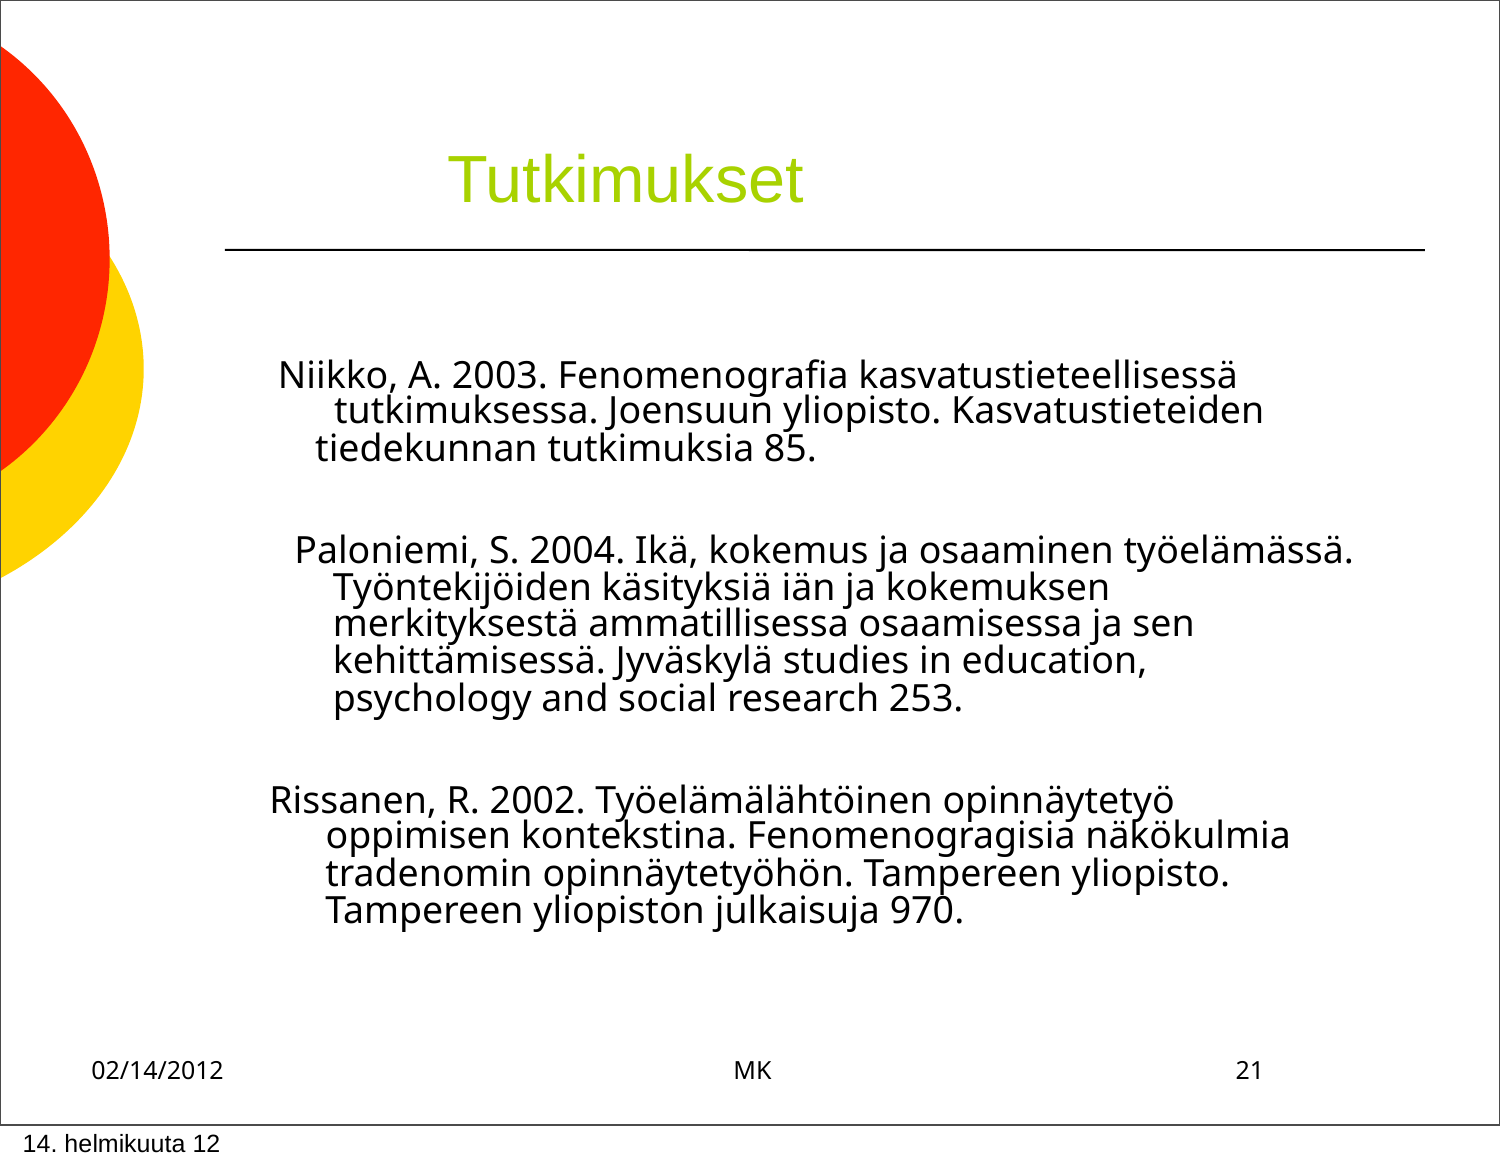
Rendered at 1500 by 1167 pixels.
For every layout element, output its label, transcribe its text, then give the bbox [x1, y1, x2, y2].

text_box Työntekijöiden käsityksiä iän ja kokemuksen merkityksestä ammatillisessa osaamisessa ja sen kehittämisessä. Jyväskylä studies in education, psychology and social research 253. [333, 563, 1206, 719]
text_box tiedekunnan tutkimuksia 85. [315, 423, 818, 469]
text_box Paloniemi, S. 2004. Ikä, kokemus ja osaaminen työelämässä. [294, 525, 1365, 571]
text_box 02/14/2012 MK 21 [91, 1054, 1265, 1085]
text_box [0, 0, 1500, 1126]
text_box 14. helmikuuta 12 [15, 1127, 222, 1158]
text_box Niikko, A. 2003. Fenomenografia kasvatustieteellisessä tutkimuksessa. Joensuun yliopisto. Kasvatustieteiden [277, 350, 1276, 432]
text_box tradenomin opinnäytetyöhön. Tampereen yliopisto. Tampereen yliopiston julkaisuja 970. [325, 848, 1241, 932]
text_box Tutkimukset [240, 127, 805, 218]
text_box Rissanen, R. 2002. Työelämälähtöinen opinnäytetyö oppimisen kontekstina. Fenomenogragisia näkökulmia [269, 775, 1302, 857]
